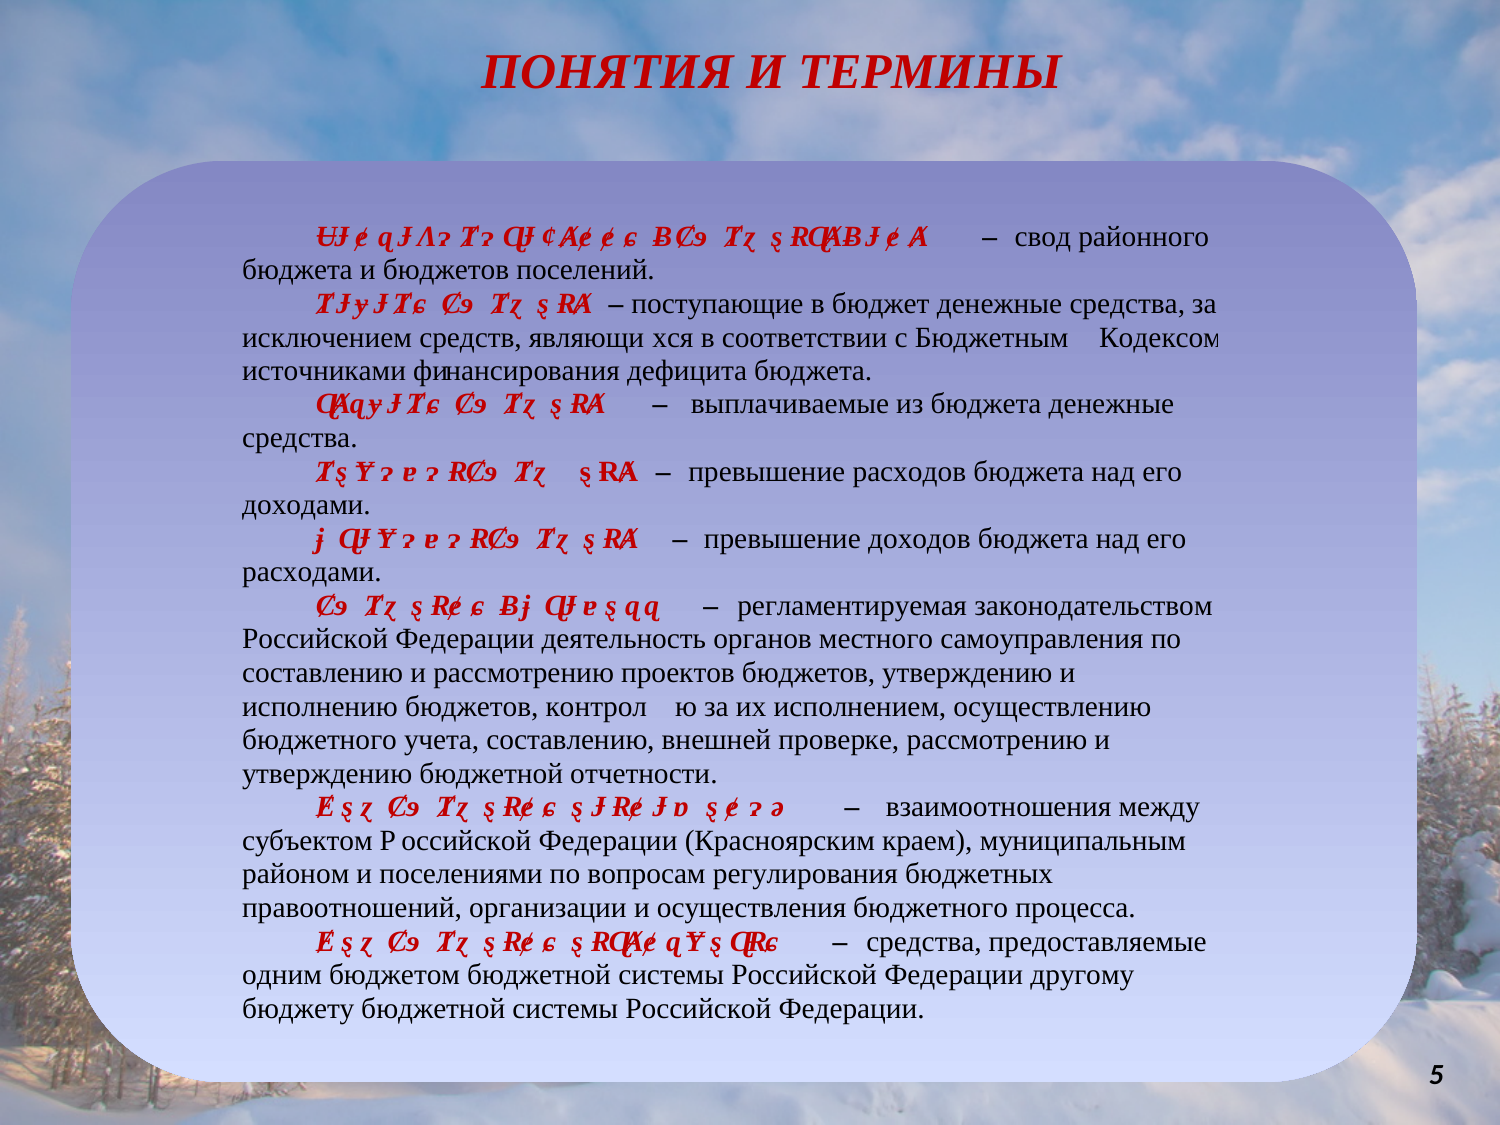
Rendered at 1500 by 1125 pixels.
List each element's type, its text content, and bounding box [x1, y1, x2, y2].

slide_number 5 [1074, 1042, 1459, 1103]
text_box ПОНЯТИЯ И ТЕРМИНЫ [100, 30, 1388, 106]
table_cell Налог на прибыль организаций [0, 0, 1500, 1125]
text_box [68, 158, 1420, 1085]
picture [241, 219, 1220, 1025]
